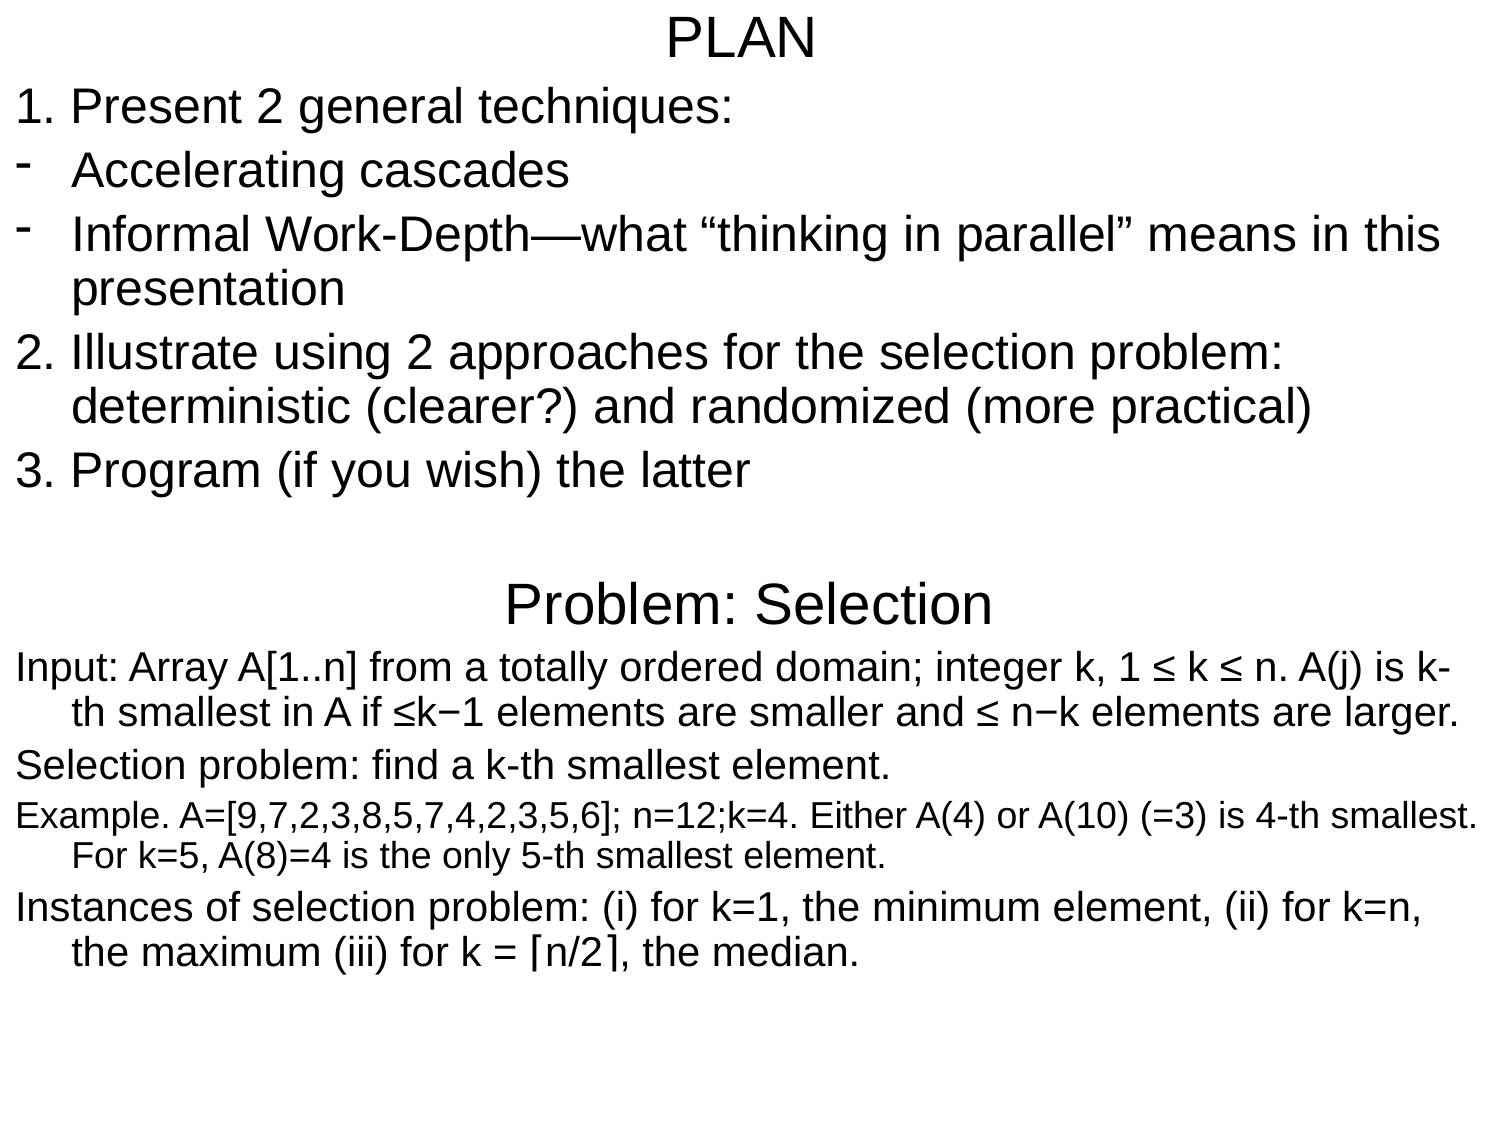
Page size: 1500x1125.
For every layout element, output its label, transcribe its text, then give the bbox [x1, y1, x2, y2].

list PLAN 1. Present 2 general techniques: Accelerating cascades Informal Work-Depth—what “thinking in parallel” means in this presentation 2. Illustrate using 2 approaches for the selection problem: deterministic (clearer?) and randomized (more practical) 3. Program (if you wish) the latter Problem: Selection Input: Array A[1..n] from a totally ordered domain; integer k, 1 ≤ k ≤ n. A(j) is k-th smallest in A if ≤k−1 elements are smaller and ≤ n−k elements are larger. Selection problem: find a k-th smallest element. Example. A=[9,7,2,3,8,5,7,4,2,3,5,6]; n=12;k=4. Either A(4) or A(10) (=3) is 4-th smallest. For k=5, A(8)=4 is the only 5-th smallest element. Instances of selection problem: (i) for k=1, the minimum element, (ii) for k=n, the maximum (iii) for k = ⌈n/2⌉, the median. [0, 0, 1500, 1006]
